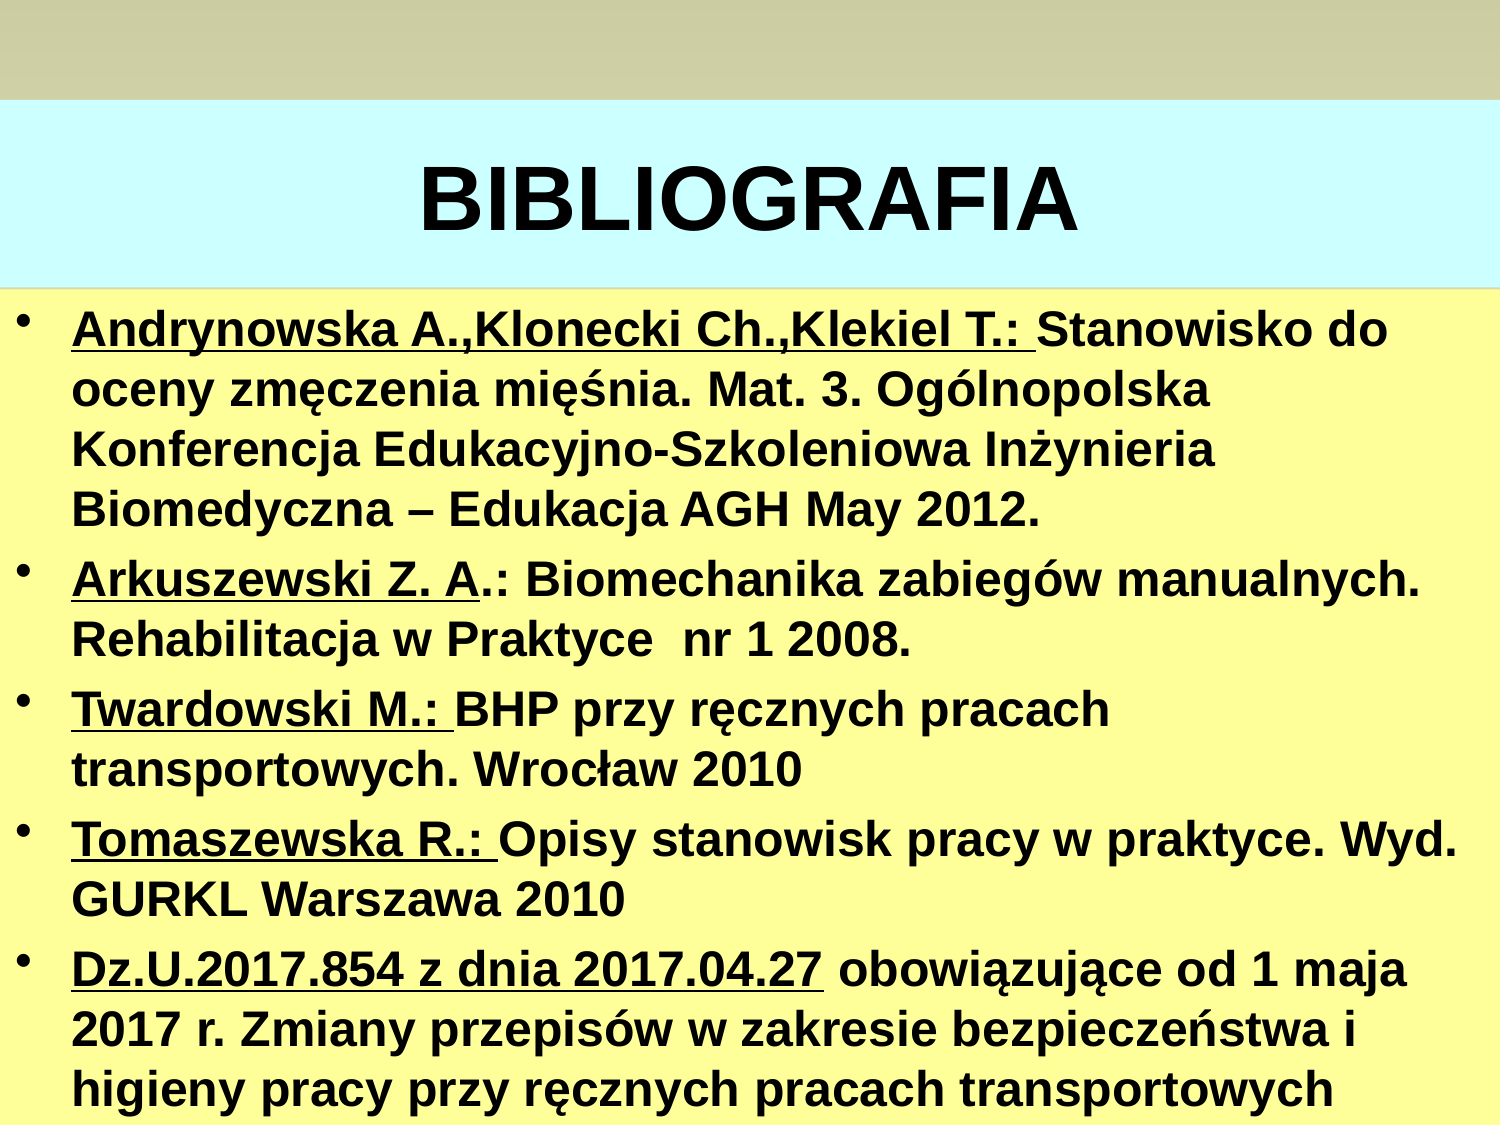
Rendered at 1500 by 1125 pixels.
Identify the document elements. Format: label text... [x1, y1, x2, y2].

title BIBLIOGRAFIA [0, 99, 1500, 288]
list Andrynowska A.,Klonecki Ch.,Klekiel T.: Stanowisko do oceny zmęczenia mięśnia. Mat. 3. Ogólnopolska Konferencja Edukacyjno-Szkoleniowa Inżynieria Biomedyczna – Edukacja AGH May 2012. Arkuszewski Z. A.: Biomechanika zabiegów manualnych. Rehabilitacja w Praktyce nr 1 2008. Twardowski M.: BHP przy ręcznych pracach transportowych. Wrocław 2010 Tomaszewska R.: Opisy stanowisk pracy w praktyce. Wyd. GURKL Warszawa 2010 Dz.U.2017.854 z dnia 2017.04.27 obowiązujące od 1 maja 2017 r. Zmiany przepisów w zakresie bezpieczeństwa i higieny pracy przy ręcznych pracach transportowych [0, 288, 1500, 1125]
